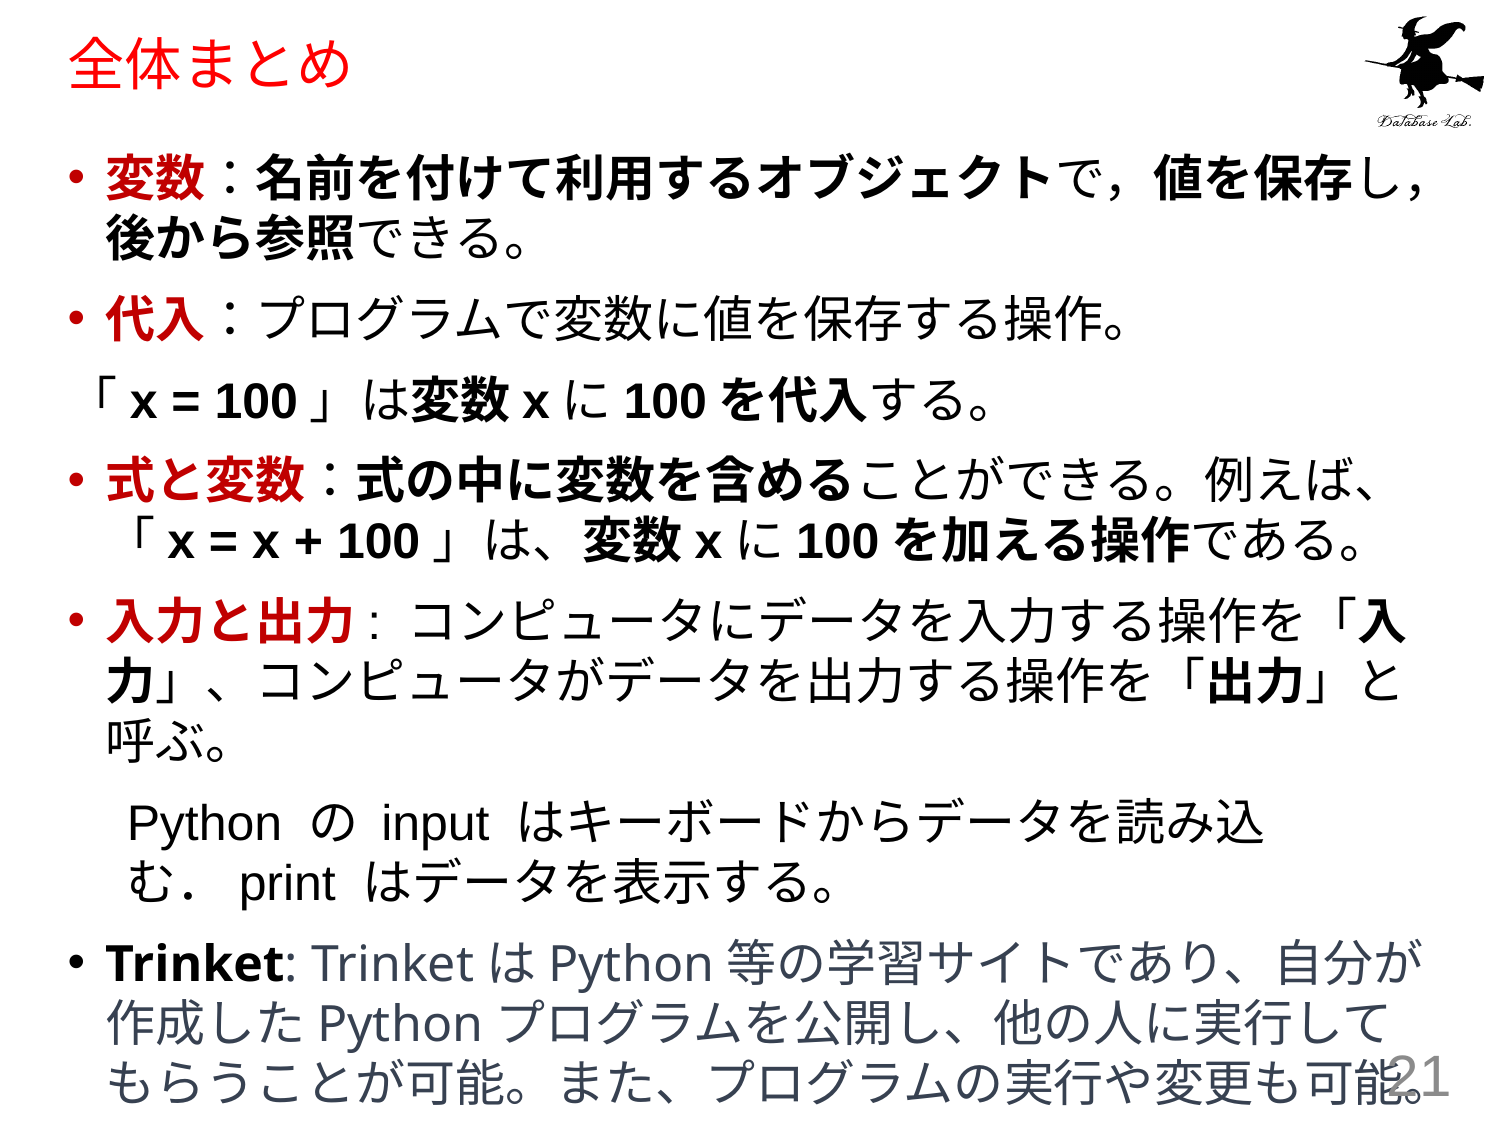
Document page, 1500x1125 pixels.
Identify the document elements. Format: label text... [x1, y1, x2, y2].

picture [1362, 14, 1486, 130]
title 全体まとめ [52, 28, 1441, 106]
slide_number 21 [1129, 1042, 1467, 1103]
list 変数：名前を付けて利用するオブジェクトで，値を保存し，後から参照できる。 代入：プログラムで変数に値を保存する操作。 「x = 100」は変数xに100を代入する。 式と変数：式の中に変数を含めることができる。例えば、「x = x + 100」は、変数xに100を加える操作である。 入力と出力: コンピュータにデータを入力する操作を「入力」、コンピュータがデータを出力する操作を「出力」と呼ぶ。 Python の input はキーボードからデータを読み込む．print はデータを表示する。 Trinket: TrinketはPython等の学習サイトであり、自分が作成したPythonプログラムを公開し、他の人に実行してもらうことが可能。また、プログラムの実行や変更も可能。 [52, 138, 1441, 1014]
